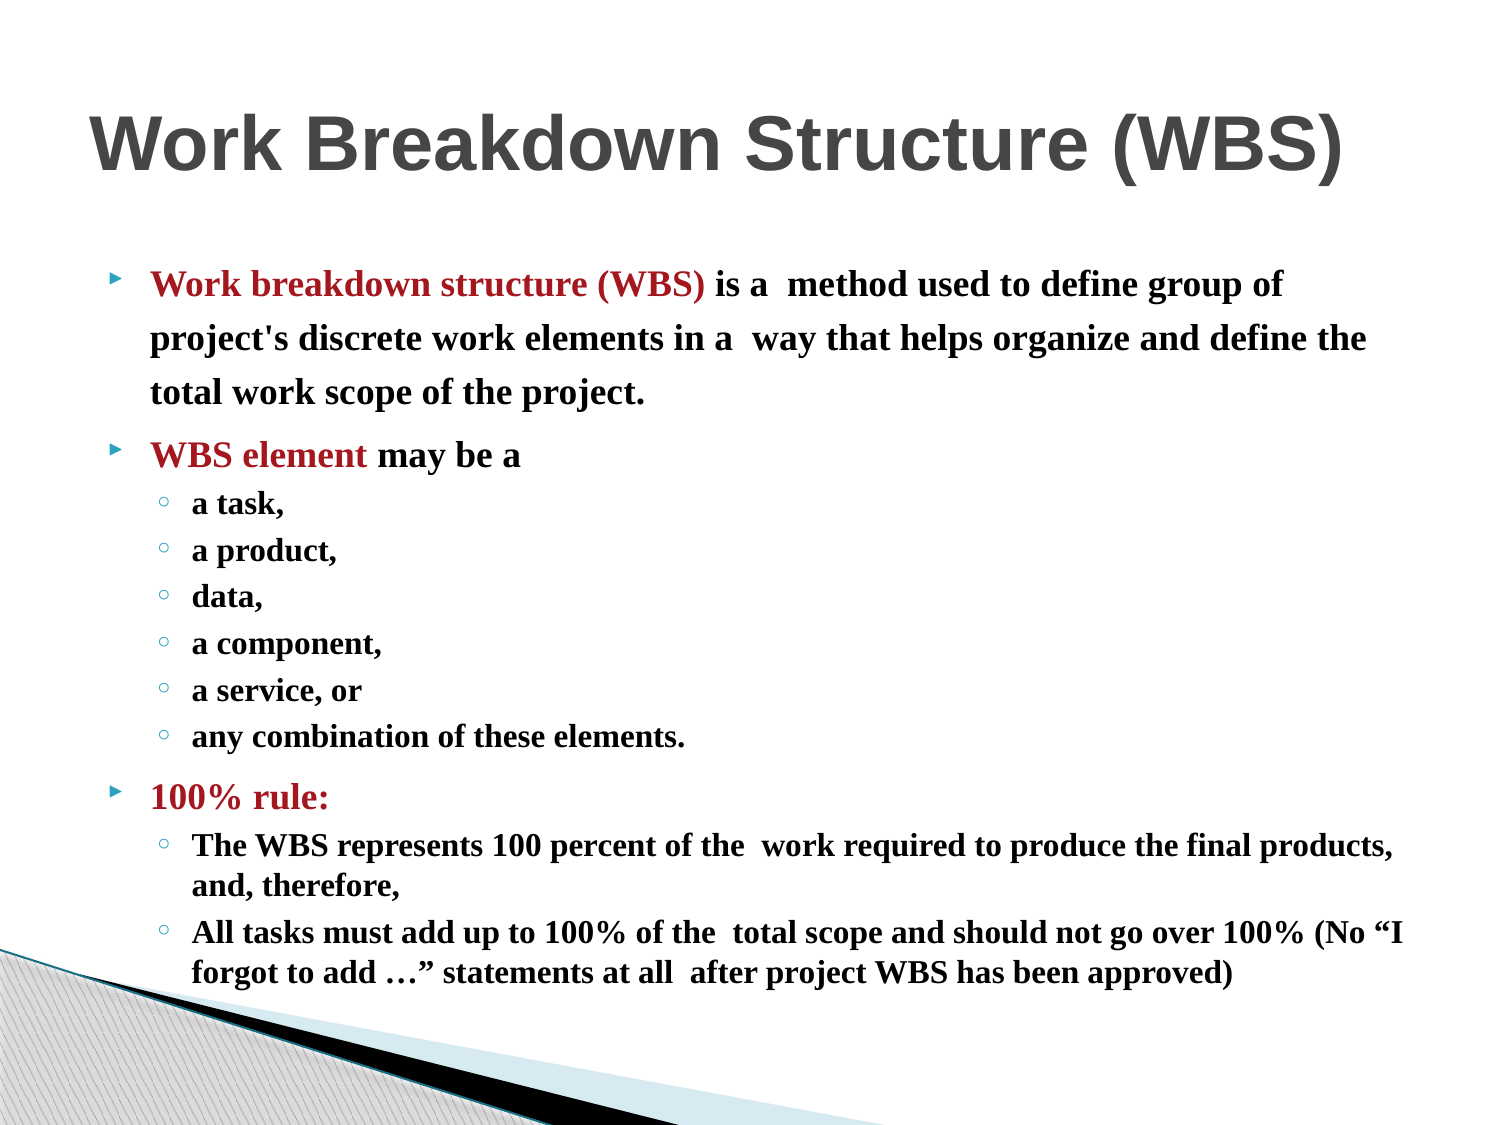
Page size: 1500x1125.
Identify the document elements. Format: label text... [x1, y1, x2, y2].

title Work Breakdown Structure (WBS) [75, 45, 1425, 233]
list Work breakdown structure (WBS) is a method used to define group of project's discrete work elements in a way that helps organize and define the total work scope of the project. WBS element may be a a task, a product, data, a component, a service, or any combination of these elements. 100% rule: The WBS represents 100 percent of the work required to produce the final products, and, therefore, All tasks must add up to 100% of the total scope and should not go over 100% (No “I forgot to add …” statements at all after project WBS has been approved) [75, 243, 1425, 986]
